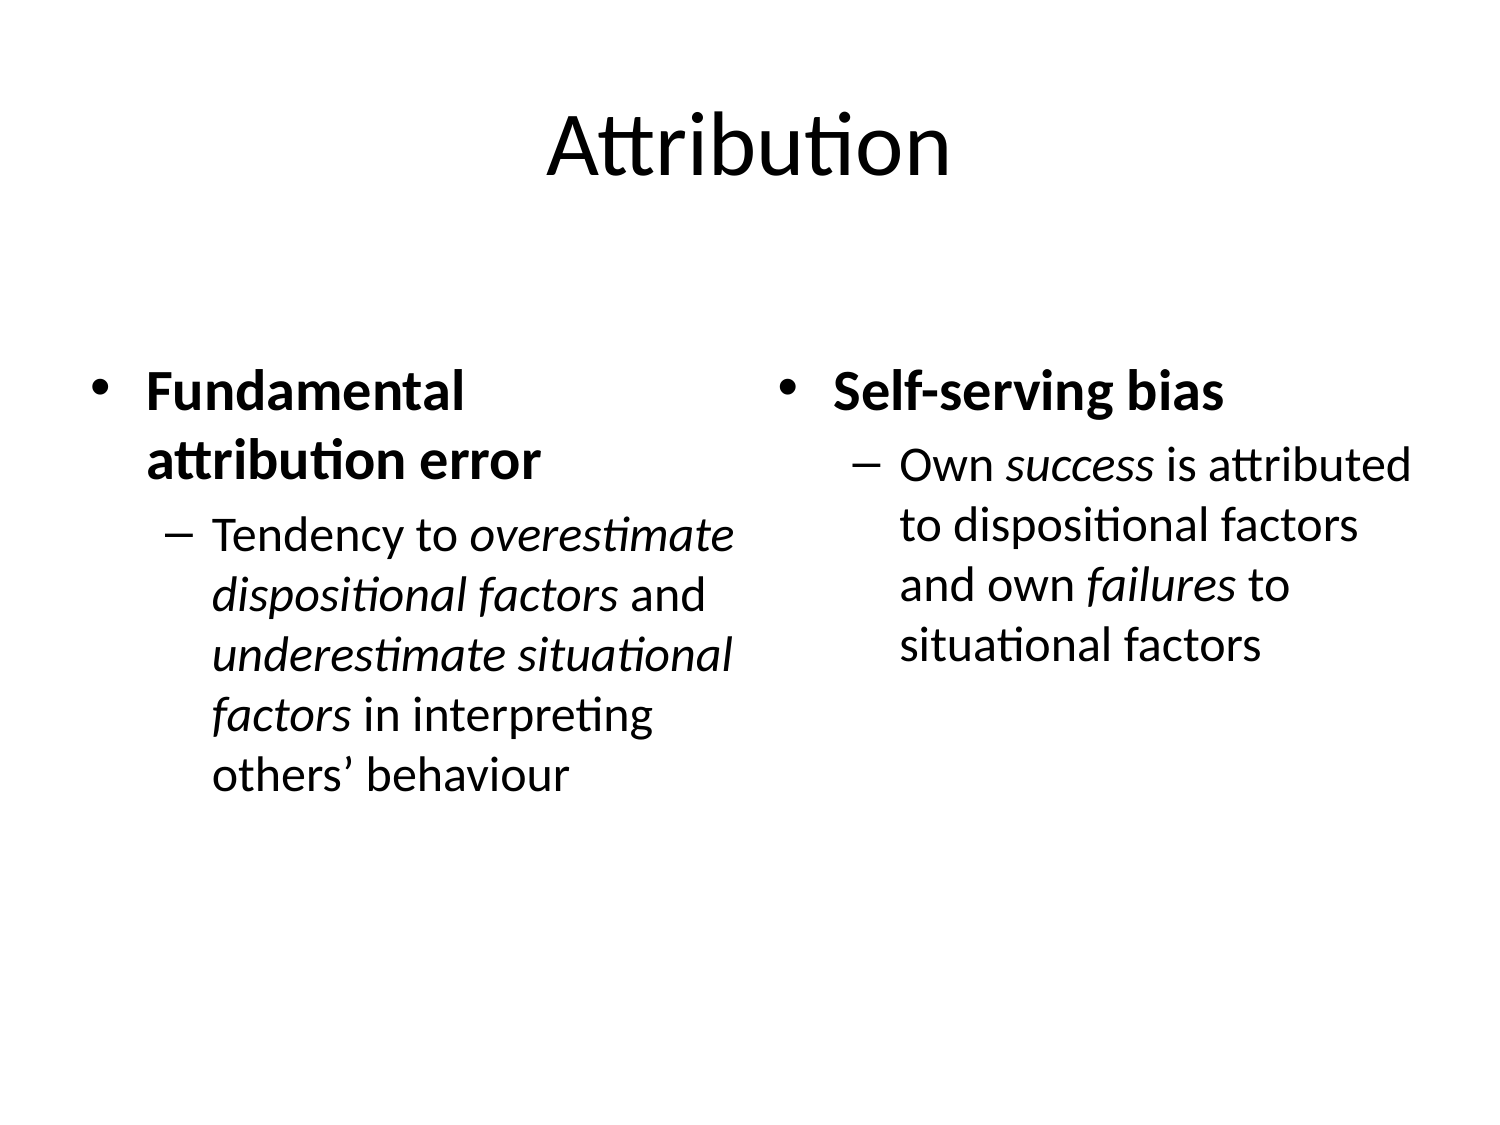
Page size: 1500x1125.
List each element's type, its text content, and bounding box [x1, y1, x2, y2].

list Self-serving bias Own success is attributed to dispositional factors and own failures to situational factors [762, 262, 1454, 1005]
title Attribution [75, 45, 1425, 233]
list Fundamental attribution error Tendency to overestimate dispositional factors and underestimate situational factors in interpreting others’ behaviour [75, 262, 762, 1005]
